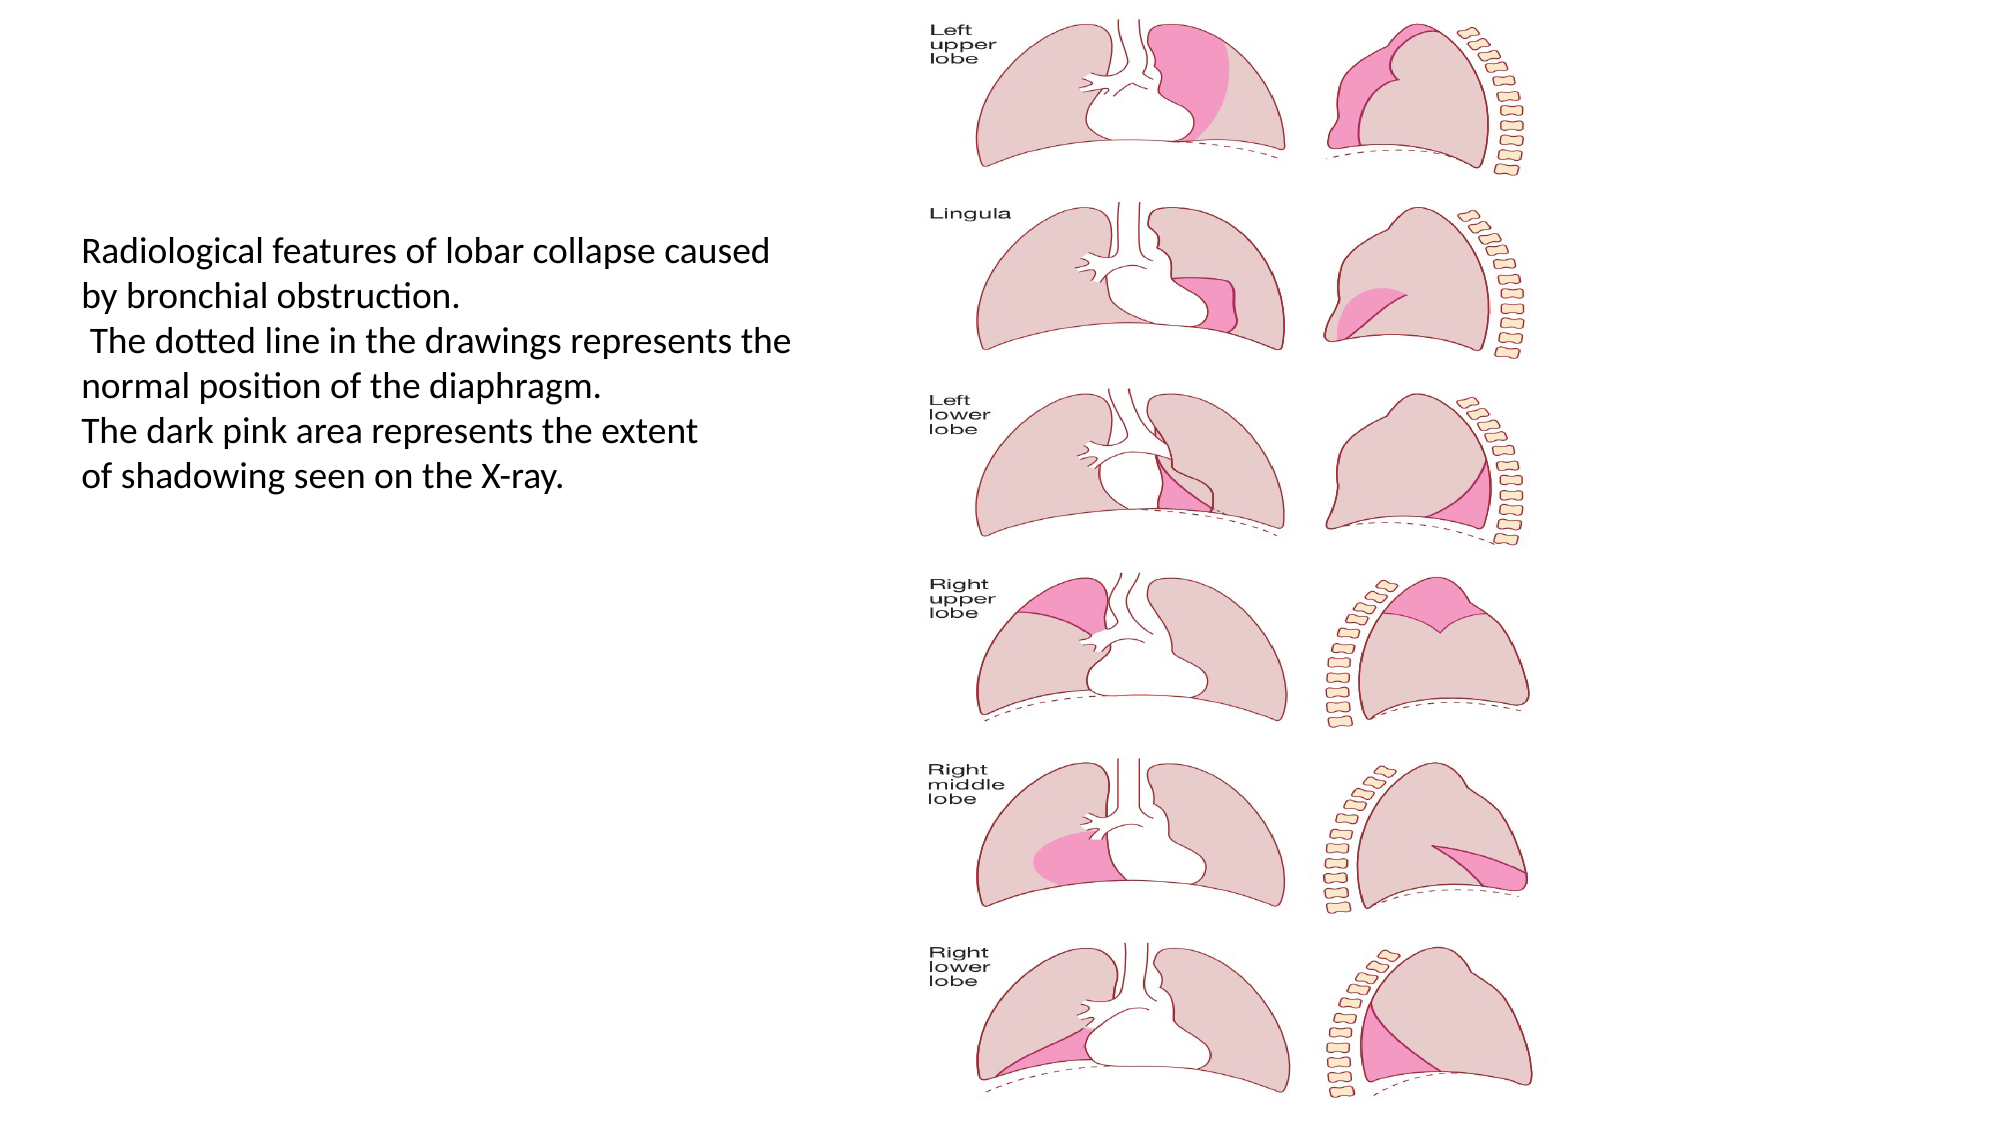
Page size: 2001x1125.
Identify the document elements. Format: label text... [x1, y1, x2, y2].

picture [866, 0, 1619, 1125]
text_box Radiological features of lobar collapse caused by bronchial obstruction. The dotted line in the drawings represents the normal position of the diaphragm. The dark pink area represents the extent of shadowing seen on the X-ray. [66, 218, 815, 503]
